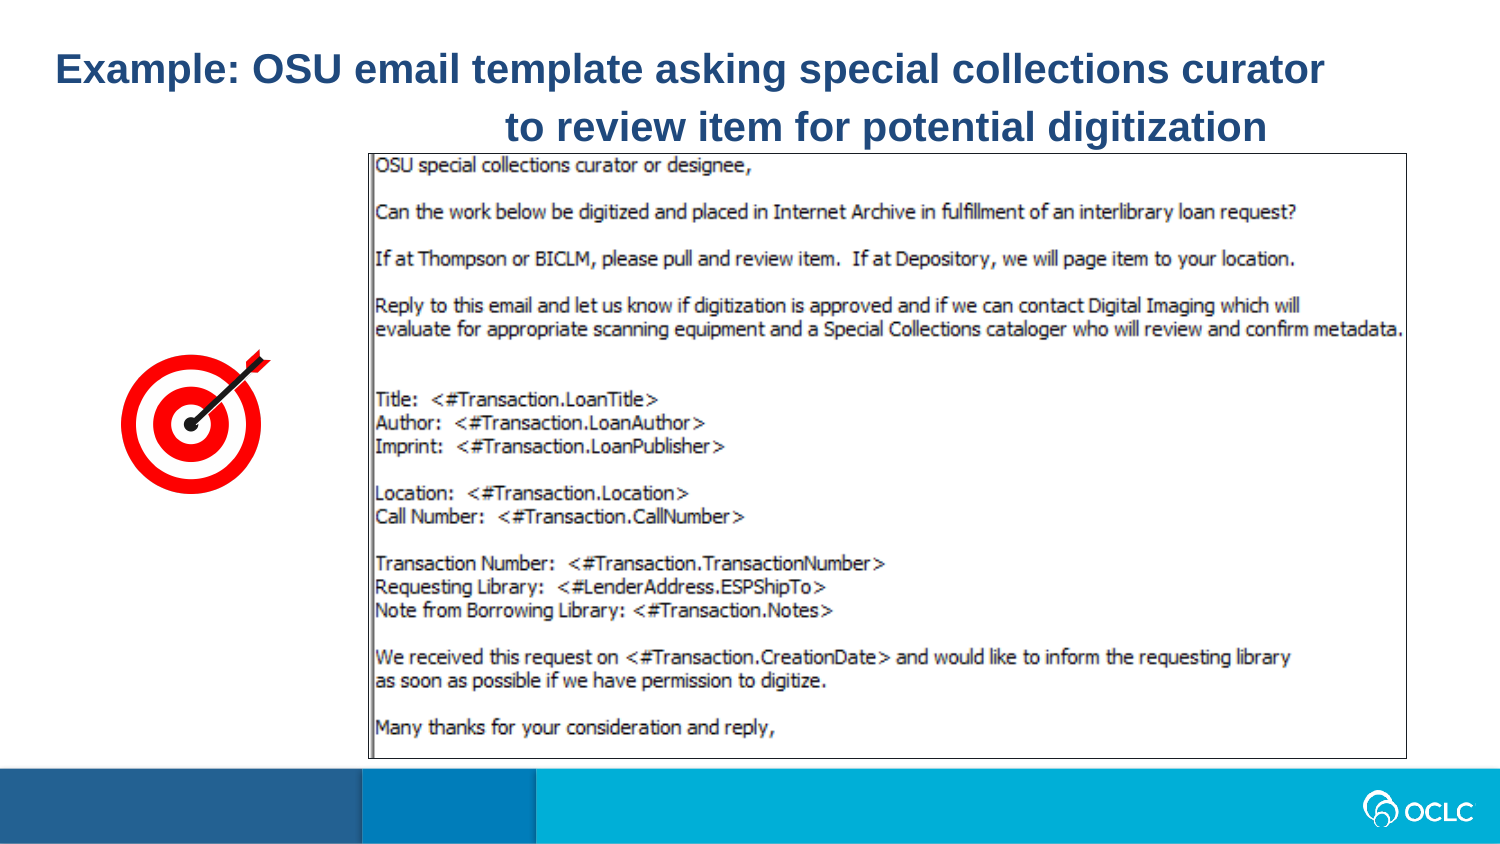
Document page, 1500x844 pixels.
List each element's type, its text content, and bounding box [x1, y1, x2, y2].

picture [368, 152, 1407, 759]
picture [121, 349, 271, 495]
list Example: OSU email template asking special collections curator to review item for potential digitization [40, 34, 1460, 147]
